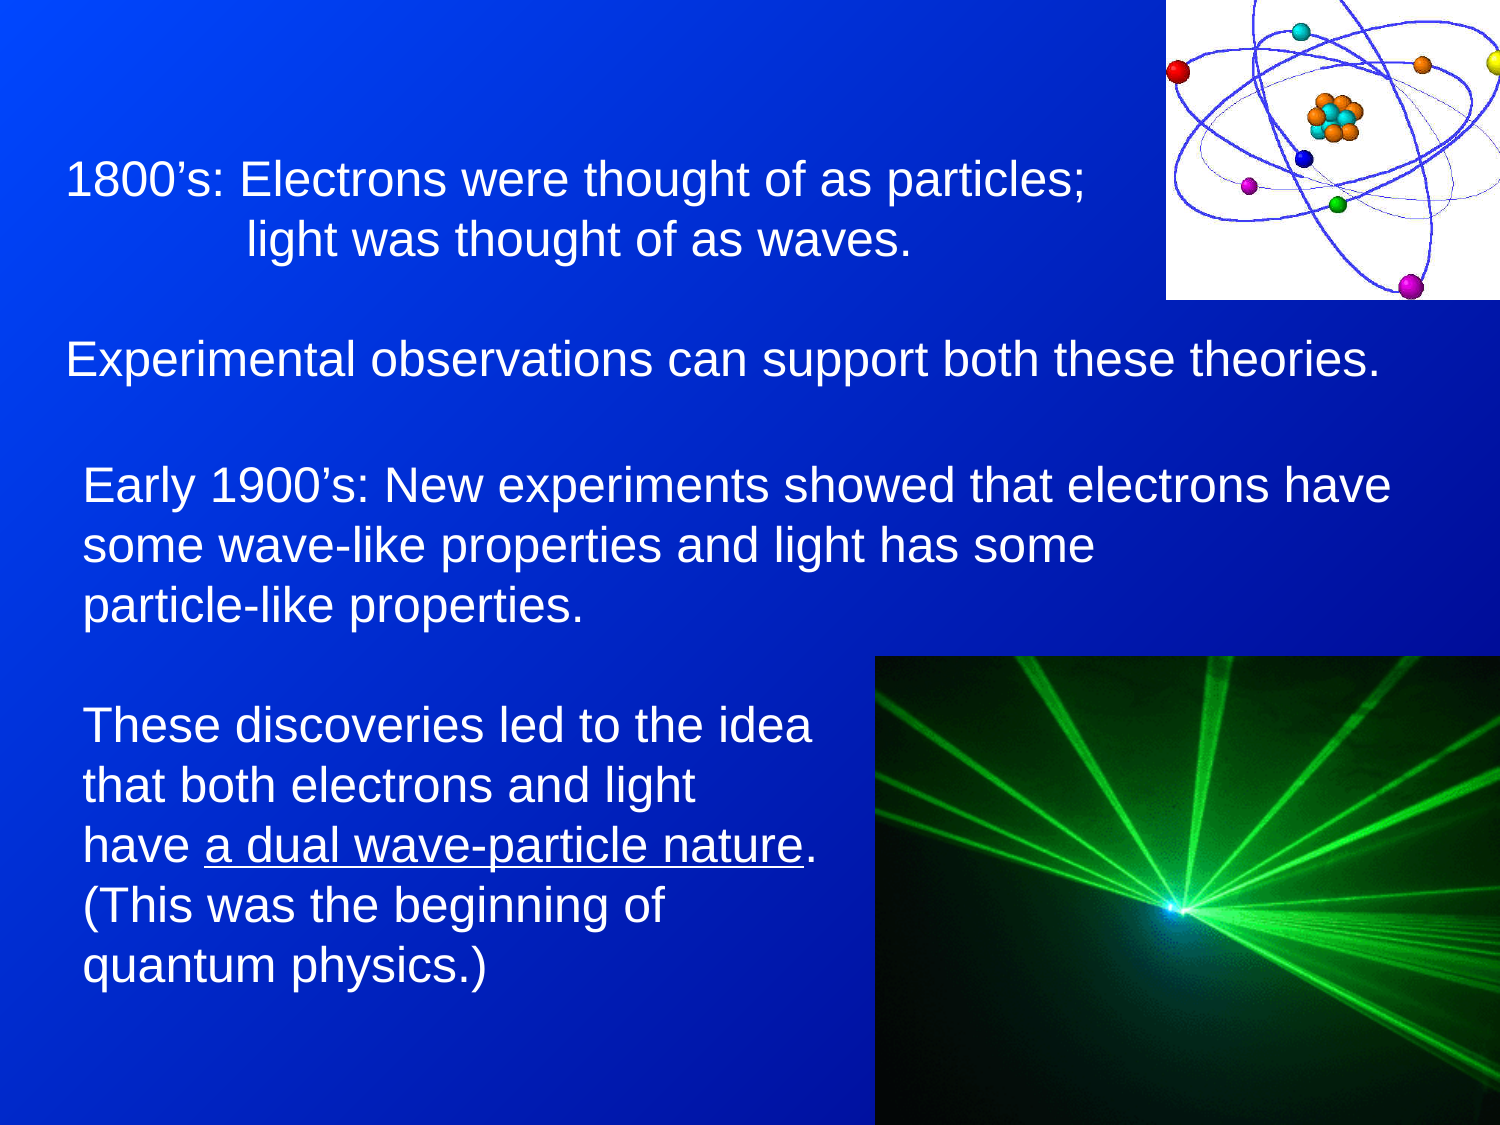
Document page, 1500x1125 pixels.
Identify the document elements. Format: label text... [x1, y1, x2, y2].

text_box 1800’s: Electrons were thought of as particles; light was thought of as waves. Experimental observations can support both these theories. [0, 121, 1383, 438]
picture [874, 655, 1500, 1125]
picture [1166, 0, 1500, 301]
text_box Early 1900’s: New experiments showed that electrons have some wave-like properties and light has some particle-like properties. These discoveries led to the idea that both electrons and light have a dual wave-particle nature. (This was the beginning of quantum physics.) [7, 427, 1407, 1045]
